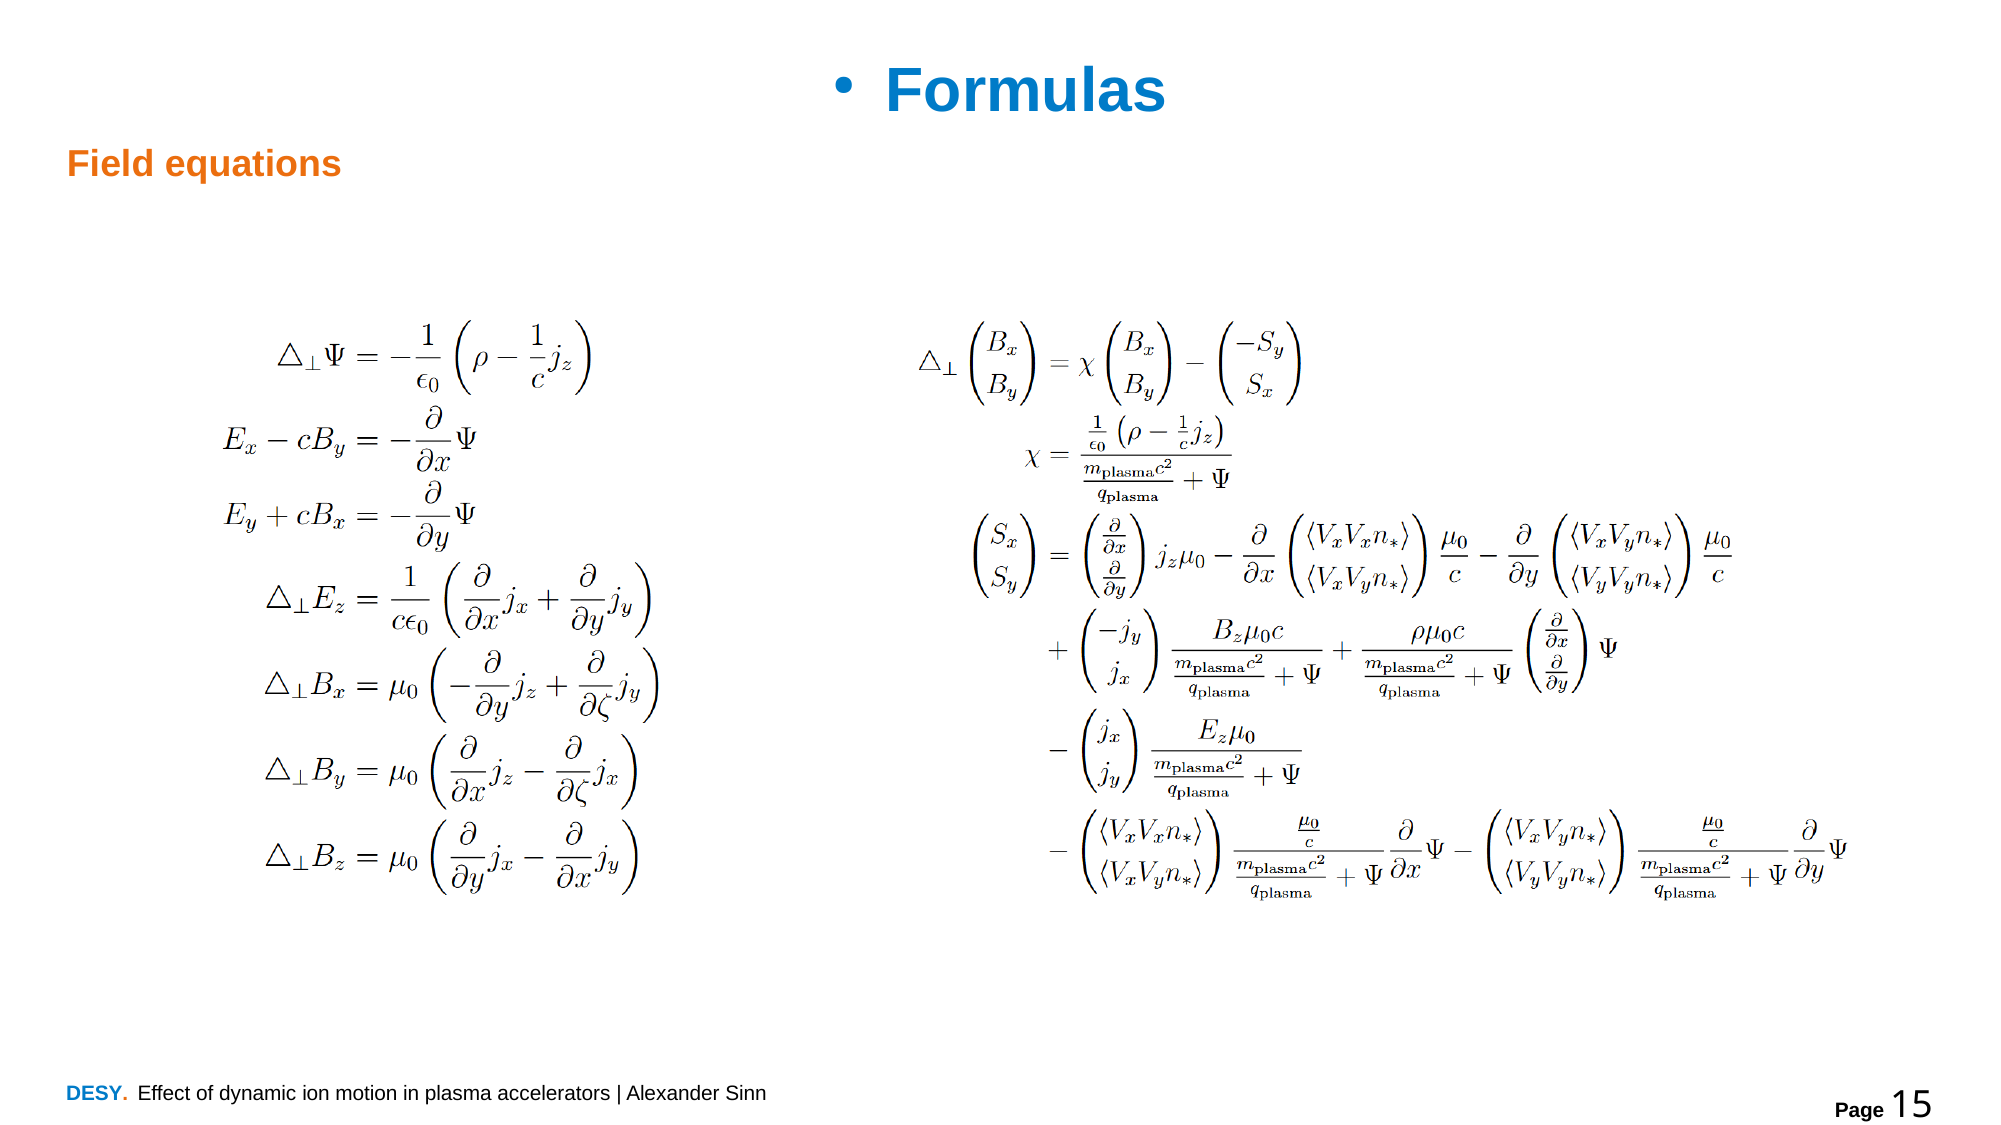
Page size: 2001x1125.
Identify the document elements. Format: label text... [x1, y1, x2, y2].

title Formulas [66, 57, 1933, 132]
text_box Effect of dynamic ion motion in plasma accelerators | Alexander Sinn [137, 1079, 1762, 1111]
picture [160, 297, 728, 912]
list Field equations [66, 134, 1933, 197]
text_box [890, 302, 1914, 974]
